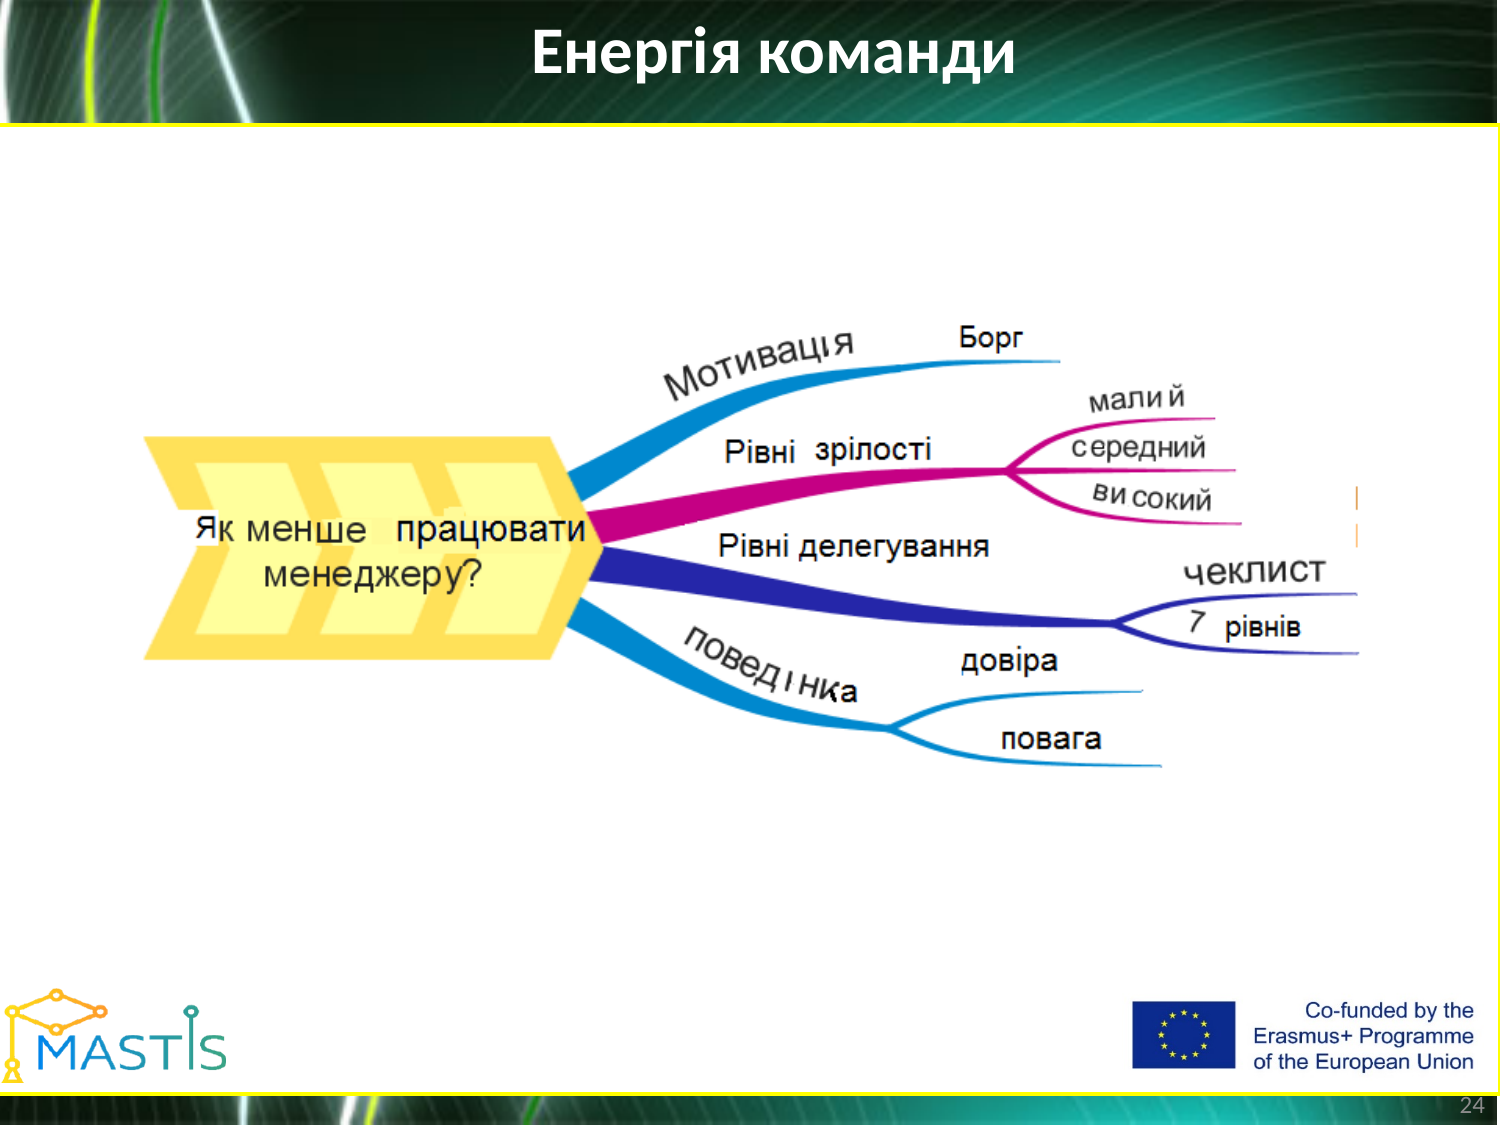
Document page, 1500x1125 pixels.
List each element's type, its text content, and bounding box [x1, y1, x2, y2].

slide_number 24 [1414, 1082, 1500, 1125]
picture [0, 1096, 1414, 1125]
text_box Енергія команди [516, 0, 1034, 95]
picture [0, 0, 1497, 123]
picture [0, 988, 226, 1083]
picture [1111, 981, 1491, 1088]
picture [139, 320, 1361, 805]
